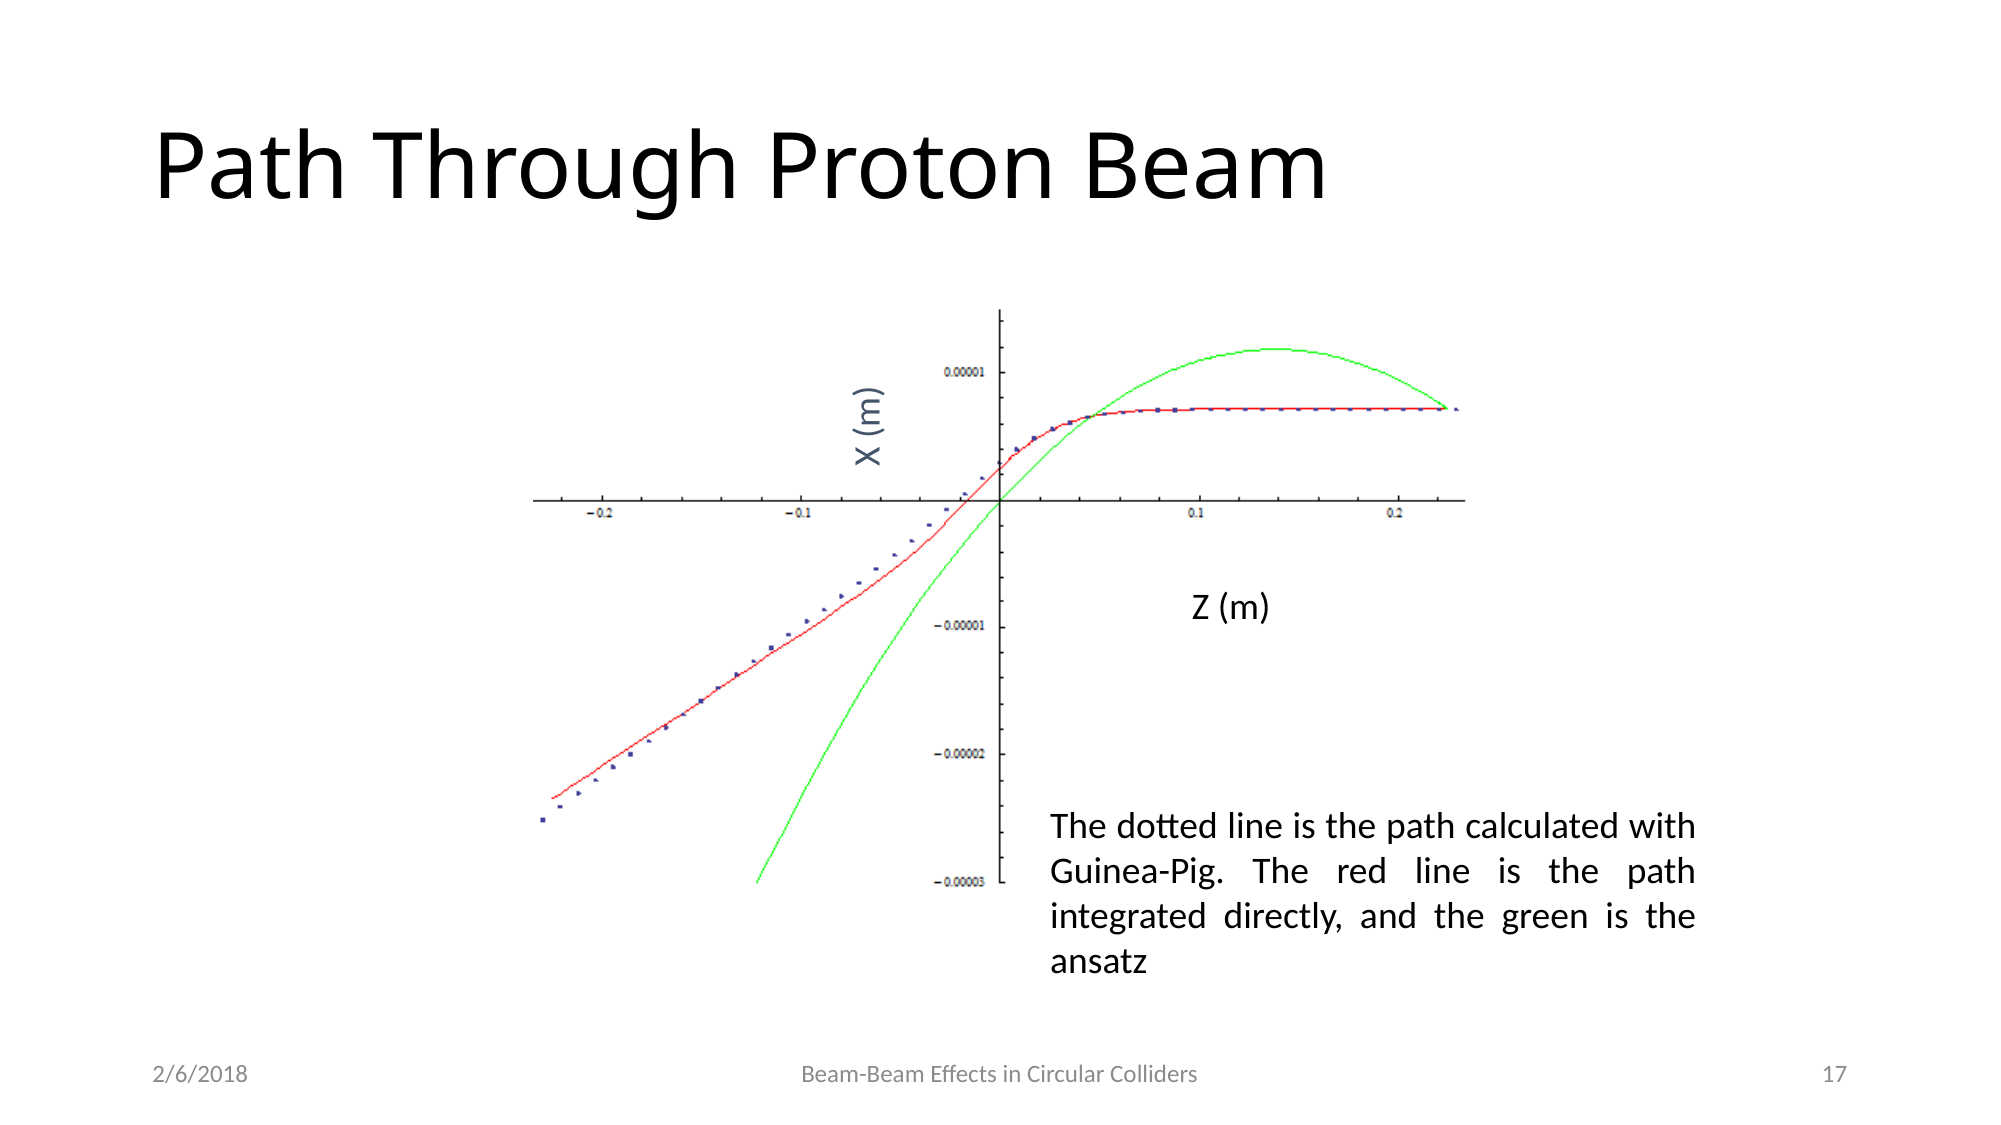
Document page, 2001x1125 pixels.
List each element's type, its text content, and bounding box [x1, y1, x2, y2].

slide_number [137, 1042, 588, 1103]
text_box The dotted line is the path calculated with Guinea-Pig. The red line is the path integrated directly, and the green is the ansatz [1035, 793, 1712, 989]
footer Beam-Beam Effects in Circular Colliders [662, 1042, 1338, 1103]
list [533, 307, 1467, 893]
title Path Through Proton Beam [137, 59, 1863, 278]
slide_number 17 [1412, 1042, 1863, 1103]
